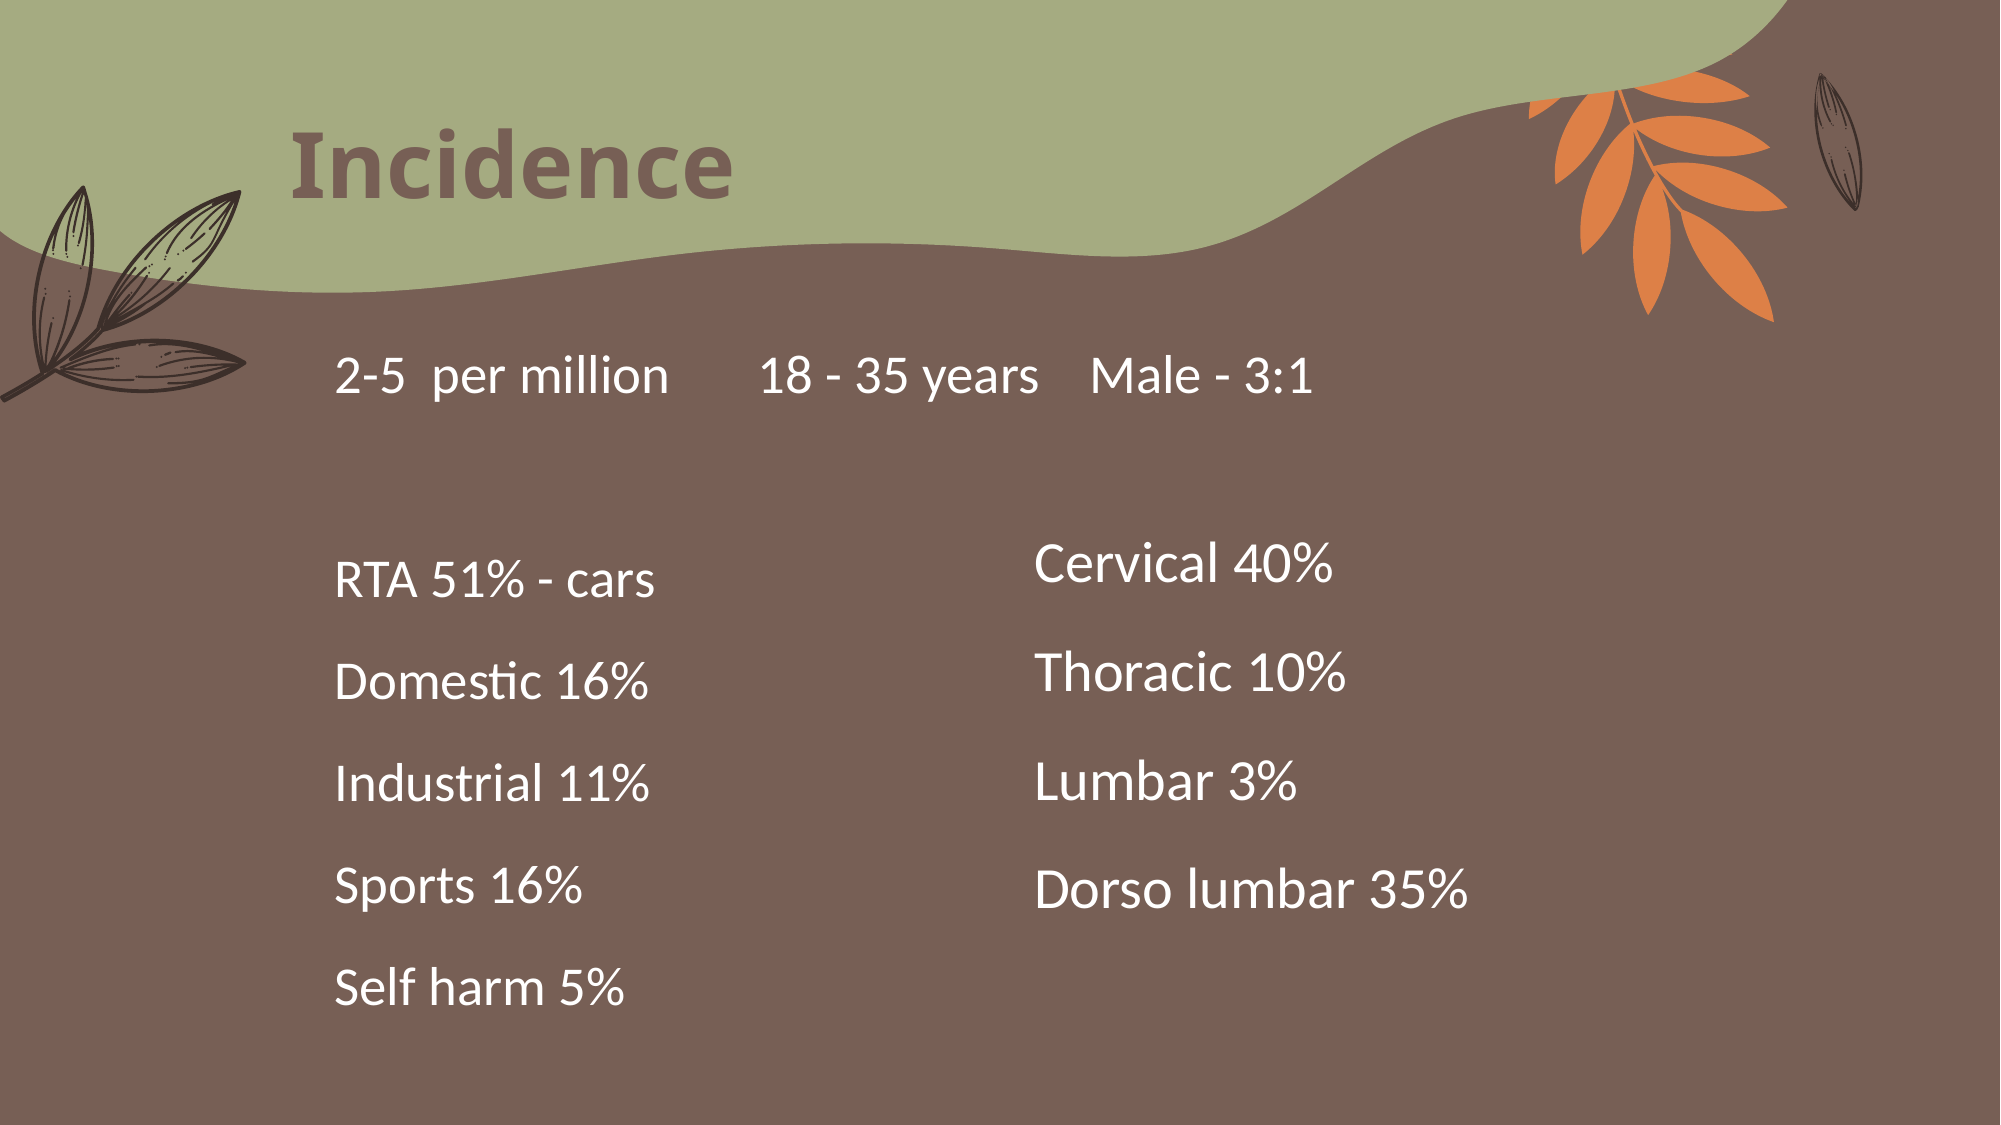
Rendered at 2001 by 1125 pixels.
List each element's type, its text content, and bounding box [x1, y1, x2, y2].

list 2-5 per million 18 - 35 years Male - 3:1 RTA 51% - cars Domestic 16% Industrial 11% Sports 16% Self harm 5% [319, 338, 1819, 1030]
title Incidence [275, 59, 1863, 278]
text_box Cervical 40% Thoracic 10% Lumbar 3% Dorso lumbar 35% [1019, 524, 1628, 1030]
